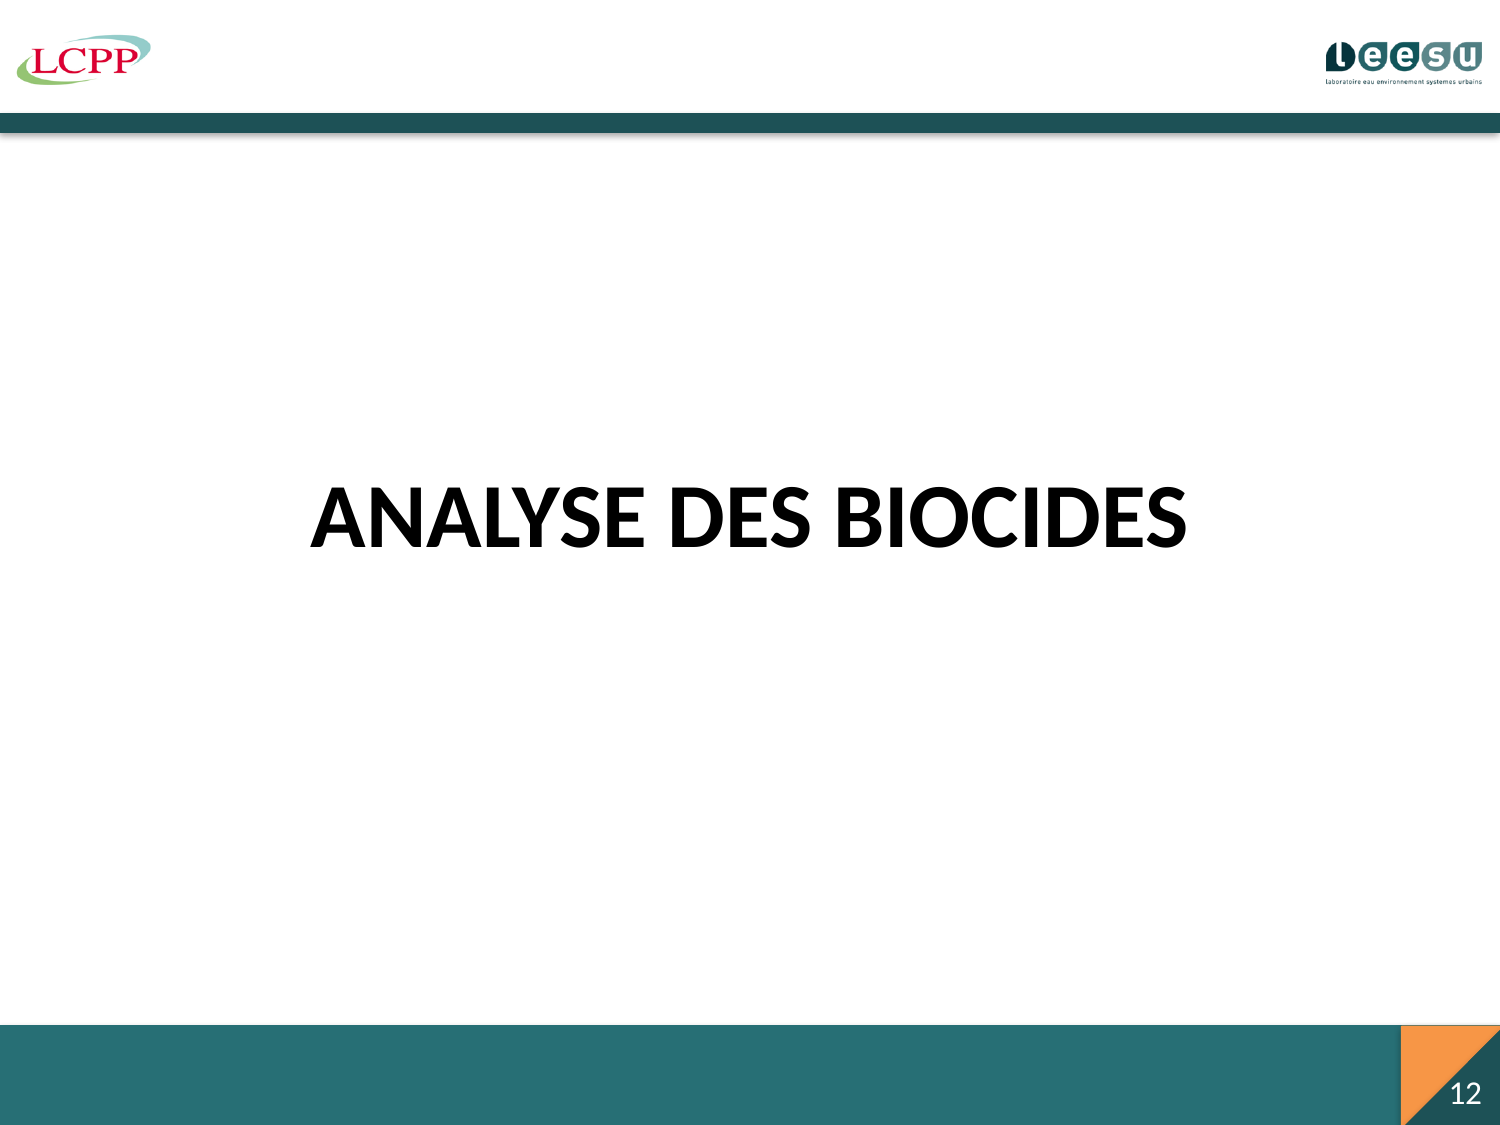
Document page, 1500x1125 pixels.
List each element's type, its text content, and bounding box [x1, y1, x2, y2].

text_box [0, 113, 1500, 133]
picture [1325, 40, 1482, 85]
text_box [0, 1025, 1500, 1125]
list Analyse des biocides [75, 448, 1425, 554]
picture [7, 24, 162, 95]
